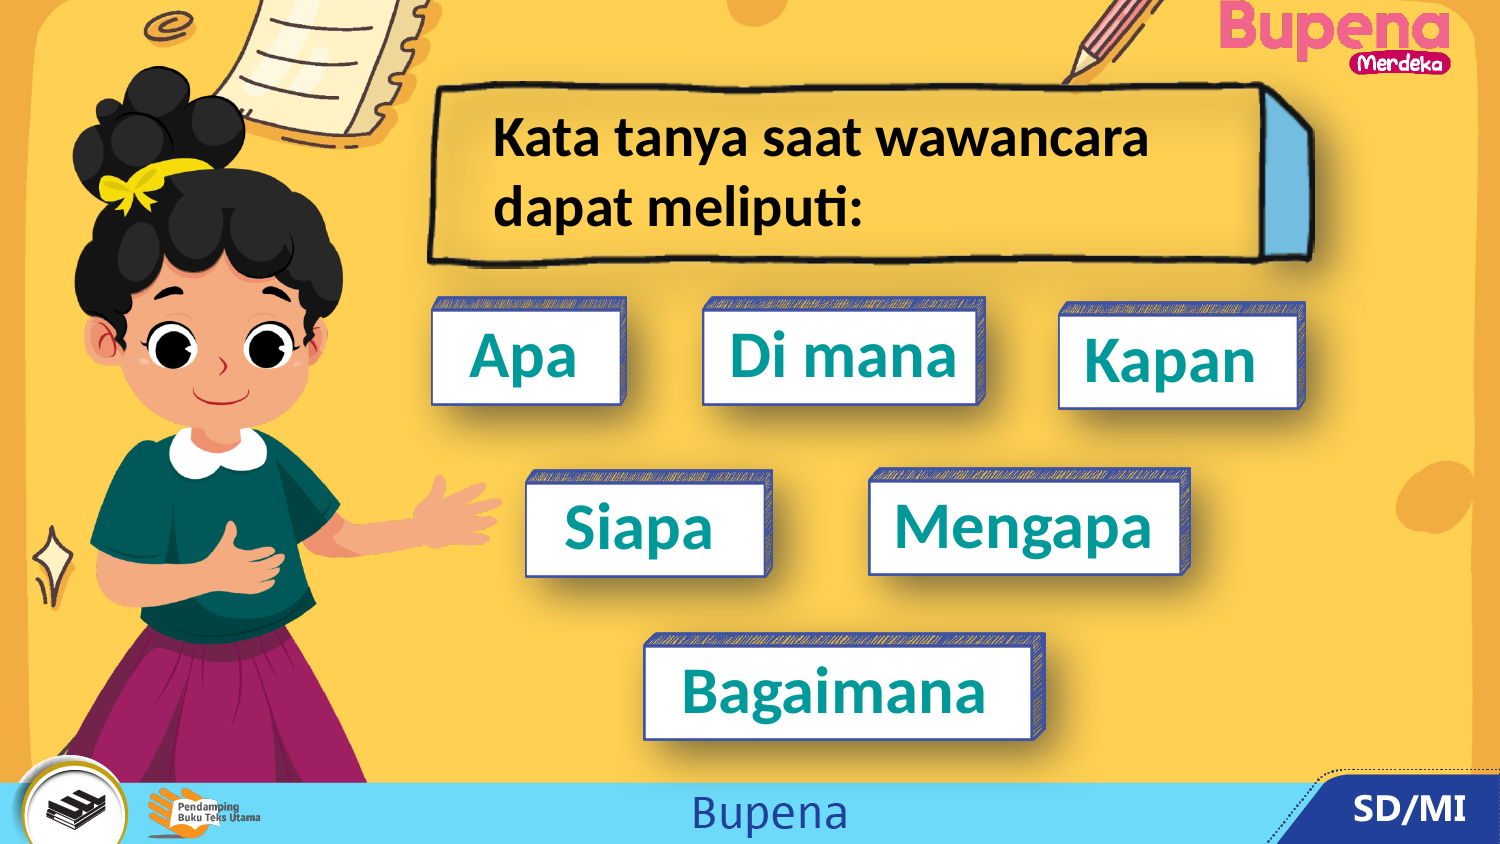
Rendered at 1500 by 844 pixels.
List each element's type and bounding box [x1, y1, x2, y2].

picture [0, 0, 1500, 844]
text_box [426, 80, 1315, 269]
text_box [525, 468, 857, 578]
text_box [702, 296, 1022, 406]
text_box [1058, 301, 1377, 411]
text_box [430, 296, 627, 406]
text_box [643, 632, 1088, 742]
text_box [867, 467, 1192, 577]
